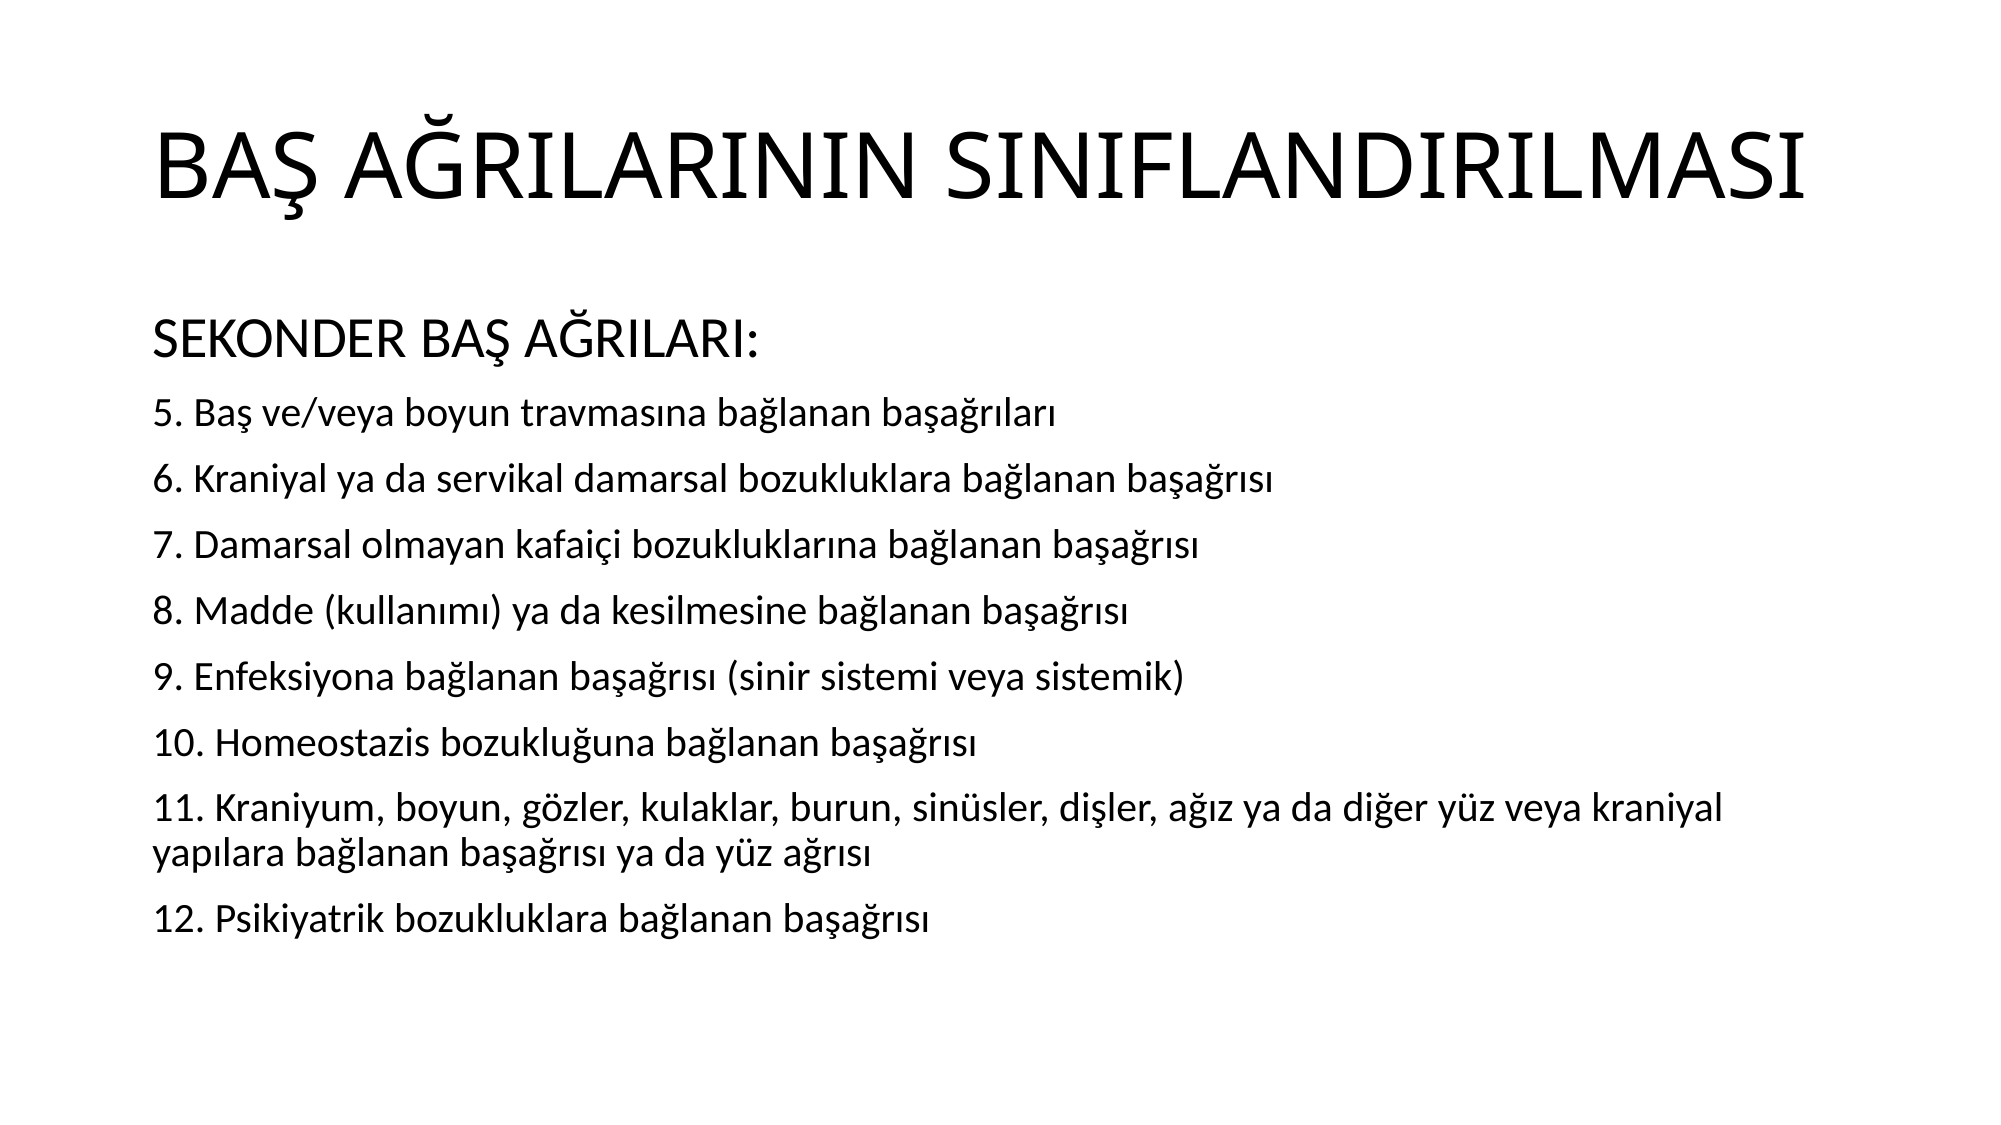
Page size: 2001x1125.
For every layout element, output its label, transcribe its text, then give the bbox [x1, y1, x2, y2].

list SEKONDER BAŞ AĞRILARI: 5. Baş ve/veya boyun travmasına bağlanan başağrıları 6. Kraniyal ya da servikal damarsal bozukluklara bağlanan başağrısı 7. Damarsal olmayan kafaiçi bozukluklarına bağlanan başağrısı 8. Madde (kullanımı) ya da kesilmesine bağlanan başağrısı 9. Enfeksiyona bağlanan başağrısı (sinir sistemi veya sistemik) 10. Homeostazis bozukluğuna bağlanan başağrısı 11. Kraniyum, boyun, gözler, kulaklar, burun, sinüsler, dişler, ağız ya da diğer yüz veya kraniyal yapılara bağlanan başağrısı ya da yüz ağrısı 12. Psikiyatrik bozukluklara bağlanan başağrısı [137, 299, 1863, 1014]
title BAŞ AĞRILARININ SINIFLANDIRILMASI [137, 59, 1863, 278]
